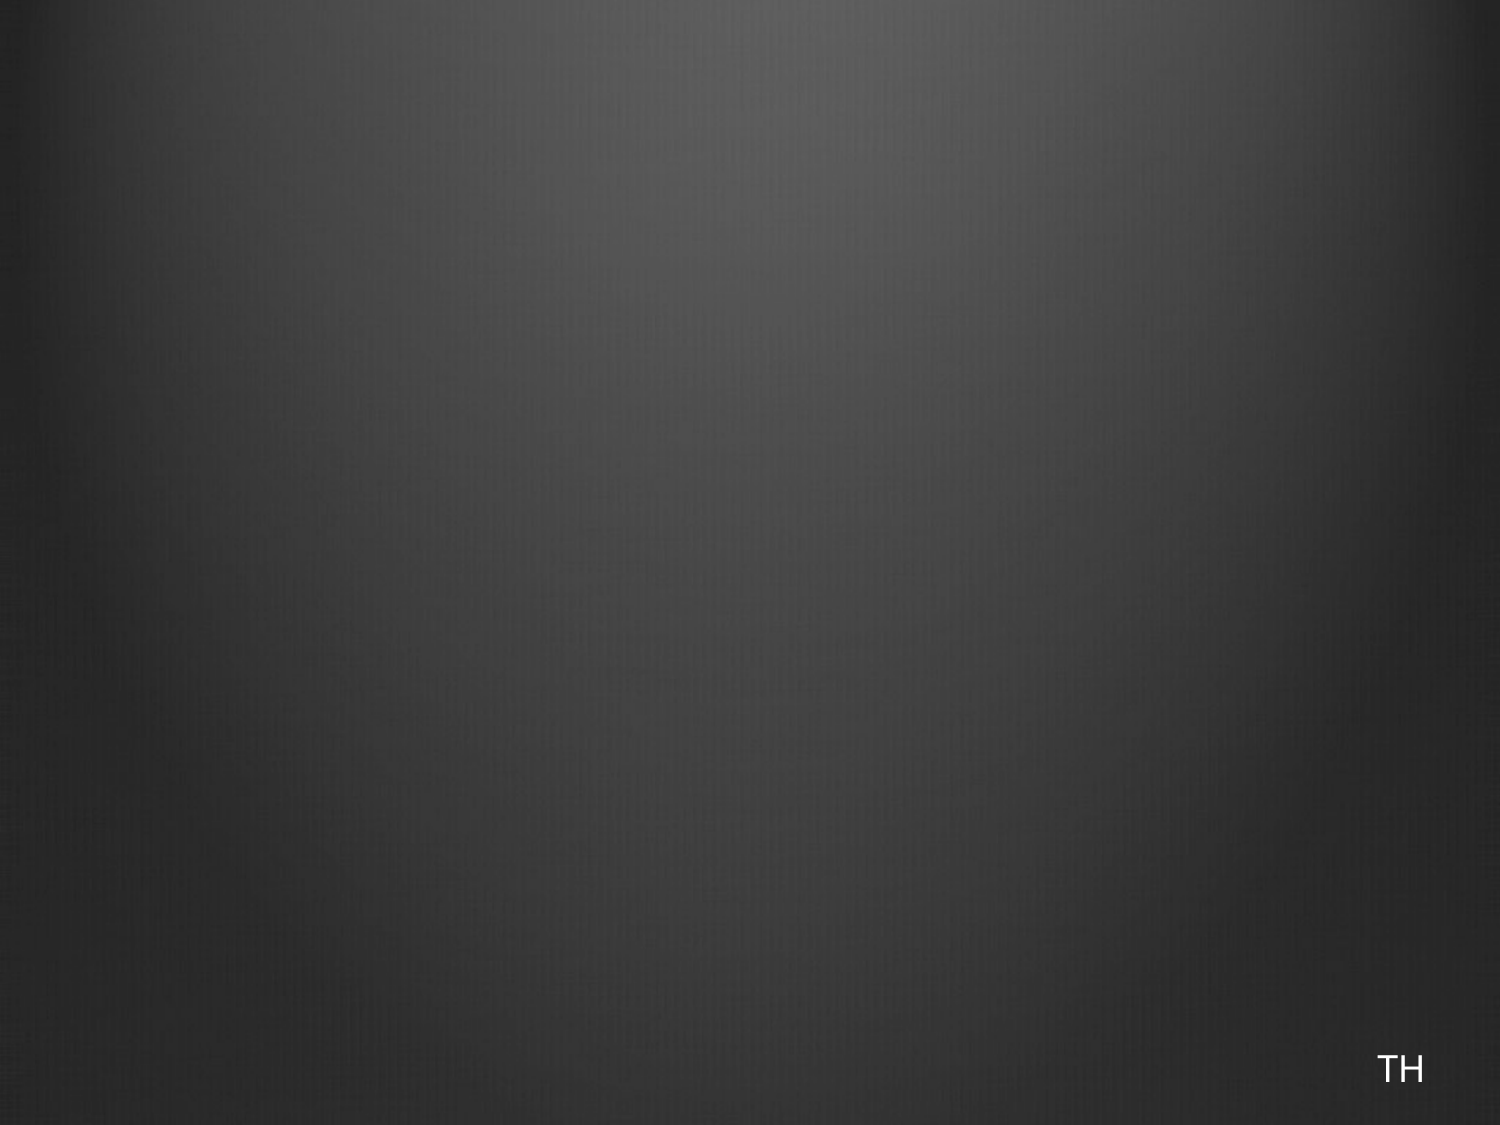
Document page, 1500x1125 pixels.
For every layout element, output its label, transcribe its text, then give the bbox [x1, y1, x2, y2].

text_box TH [1362, 1037, 1475, 1098]
